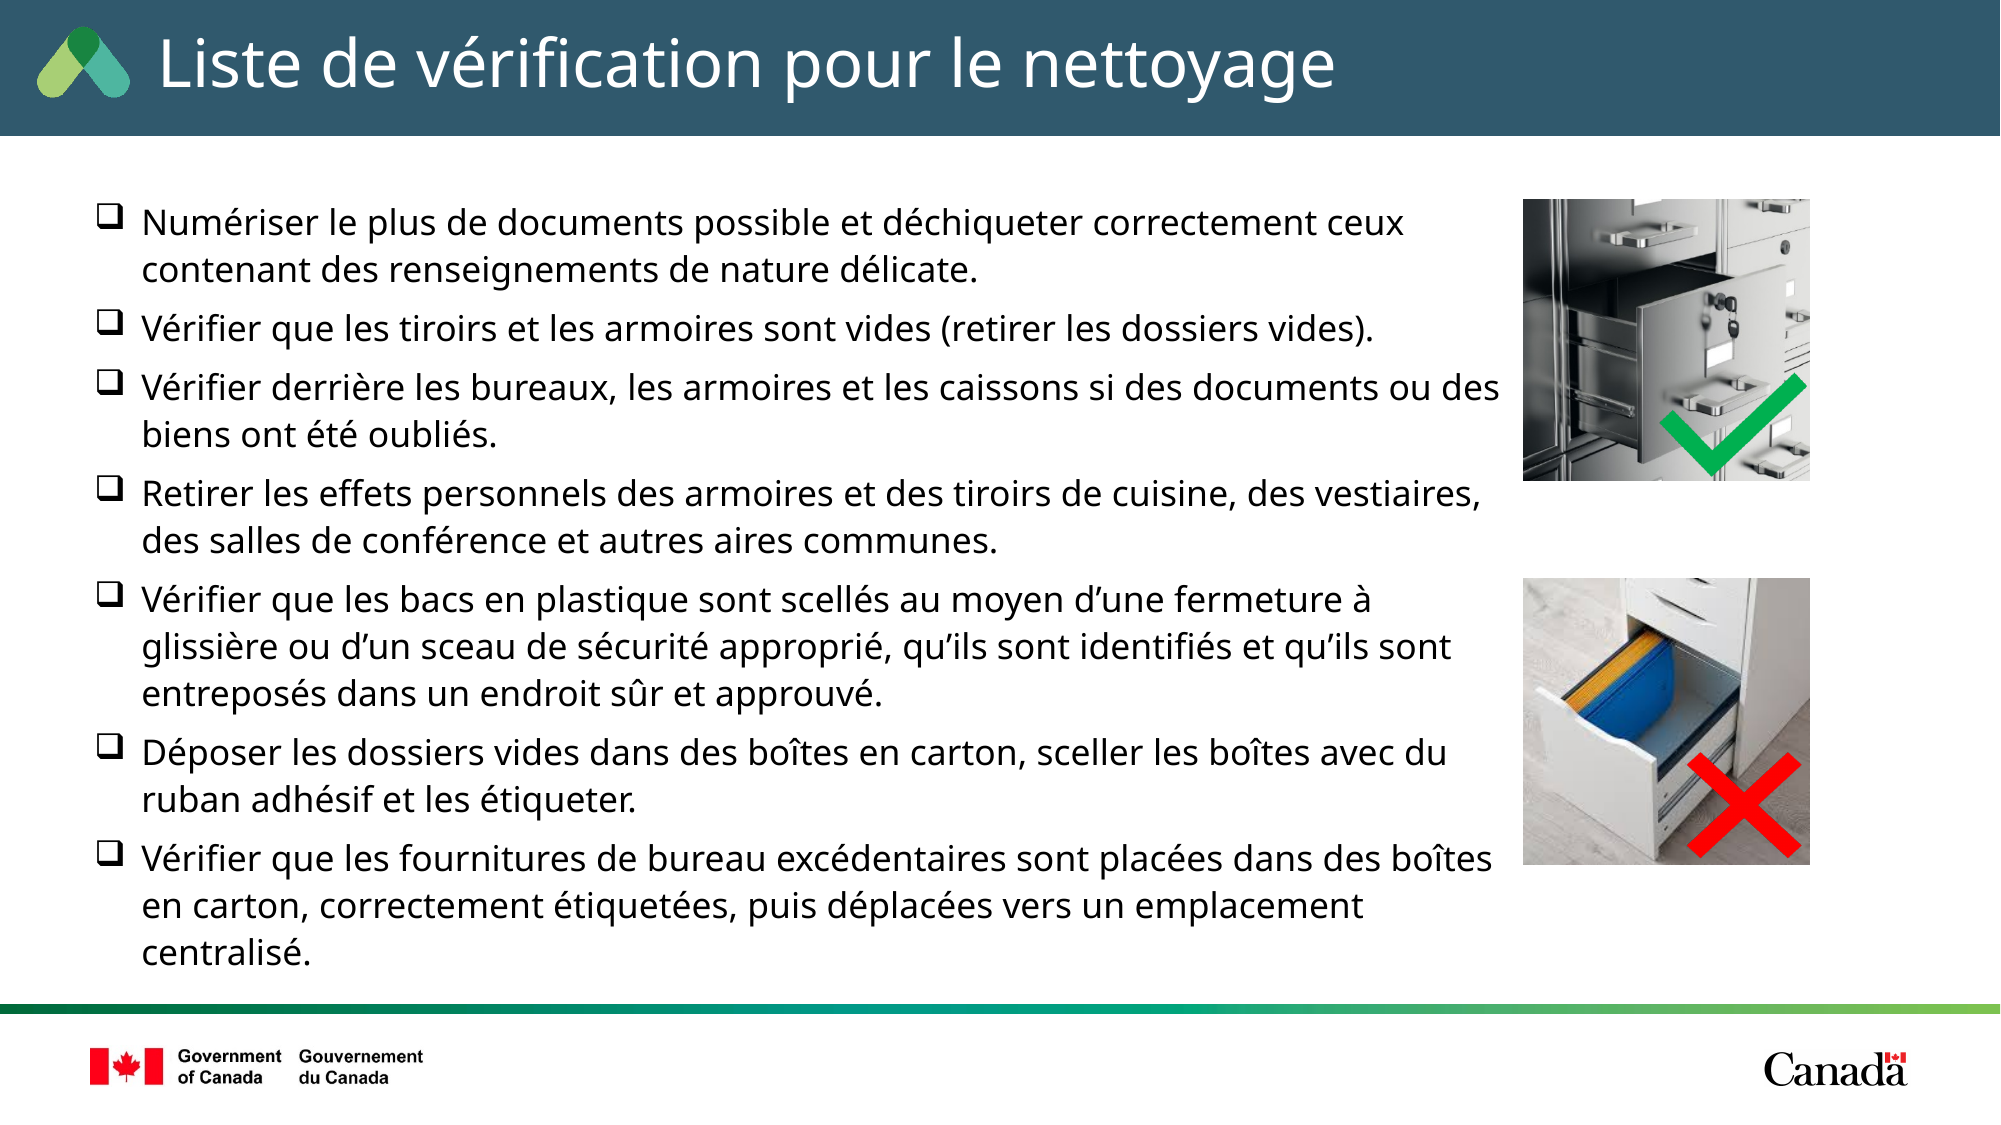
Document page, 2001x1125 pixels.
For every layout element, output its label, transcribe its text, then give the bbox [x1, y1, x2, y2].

picture [36, 26, 131, 108]
picture [1523, 578, 1822, 877]
picture [1764, 1049, 1911, 1087]
picture [1523, 199, 1810, 501]
title Liste de vérification pour le nettoyage [142, 26, 1964, 108]
picture [0, 1004, 2001, 1014]
picture [90, 1045, 425, 1087]
text_box Numériser le plus de documents possible et déchiqueter correctement ceux contenant des renseignements de nature délicate. Vérifier que les tiroirs et les armoires sont vides (retirer les dossiers vides). Vérifier derrière les bureaux, les armoires et les caissons si des documents ou des biens ont été oubliés. Retirer les effets personnels des armoires et des tiroirs de cuisine, des vestiaires, des salles de conférence et autres aires communes. Vérifier que les bacs en plastique sont scellés au moyen d’une fermeture à glissière ou d’un sceau de sécurité approprié, qu’ils sont identifiés et qu’ils sont entreposés dans un endroit sûr et approuvé. Déposer les dossiers vides dans des boîtes en carton, sceller les boîtes avec du ruban adhésif et les étiqueter. Vérifier que les fournitures de bureau excédentaires sont placées dans des boîtes en carton, correctement étiquetées, puis déplacées vers un emplacement centralisé. [79, 188, 1518, 980]
